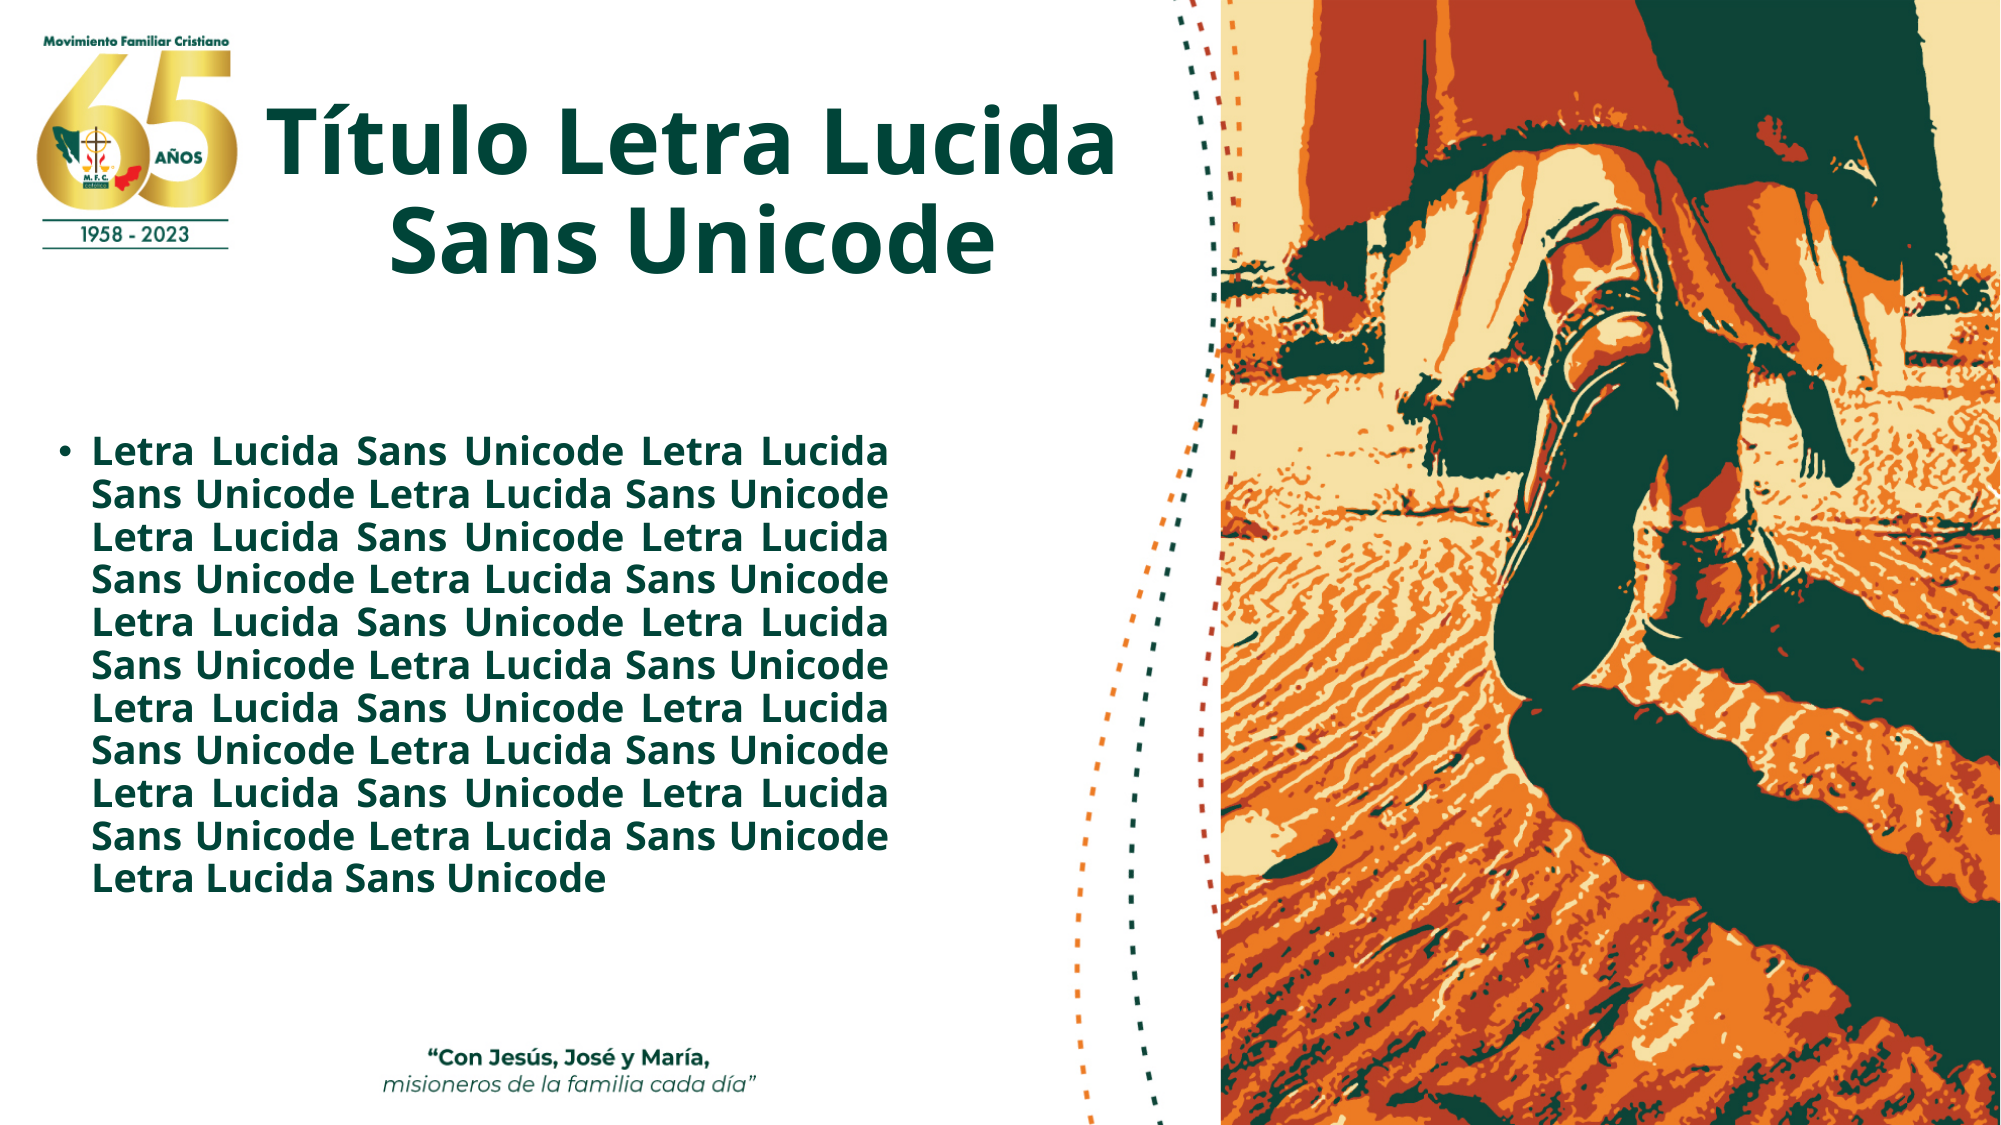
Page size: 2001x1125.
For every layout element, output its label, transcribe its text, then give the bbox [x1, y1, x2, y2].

picture [0, 0, 2001, 1125]
text_box Título Letra Lucida Sans Unicode [236, 88, 1150, 329]
text_box Letra Lucida Sans Unicode Letra Lucida Sans Unicode Letra Lucida Sans Unicode Letra Lucida Sans Unicode Letra Lucida Sans Unicode Letra Lucida Sans Unicode Letra Lucida Sans Unicode Letra Lucida Sans Unicode Letra Lucida Sans Unicode Letra Lucida Sans Unicode Letra Lucida Sans Unicode Letra Lucida Sans Unicode Letra Lucida Sans Unicode Letra Lucida Sans Unicode Letra Lucida Sans Unicode Letra Lucida Sans Unicode [43, 424, 905, 971]
